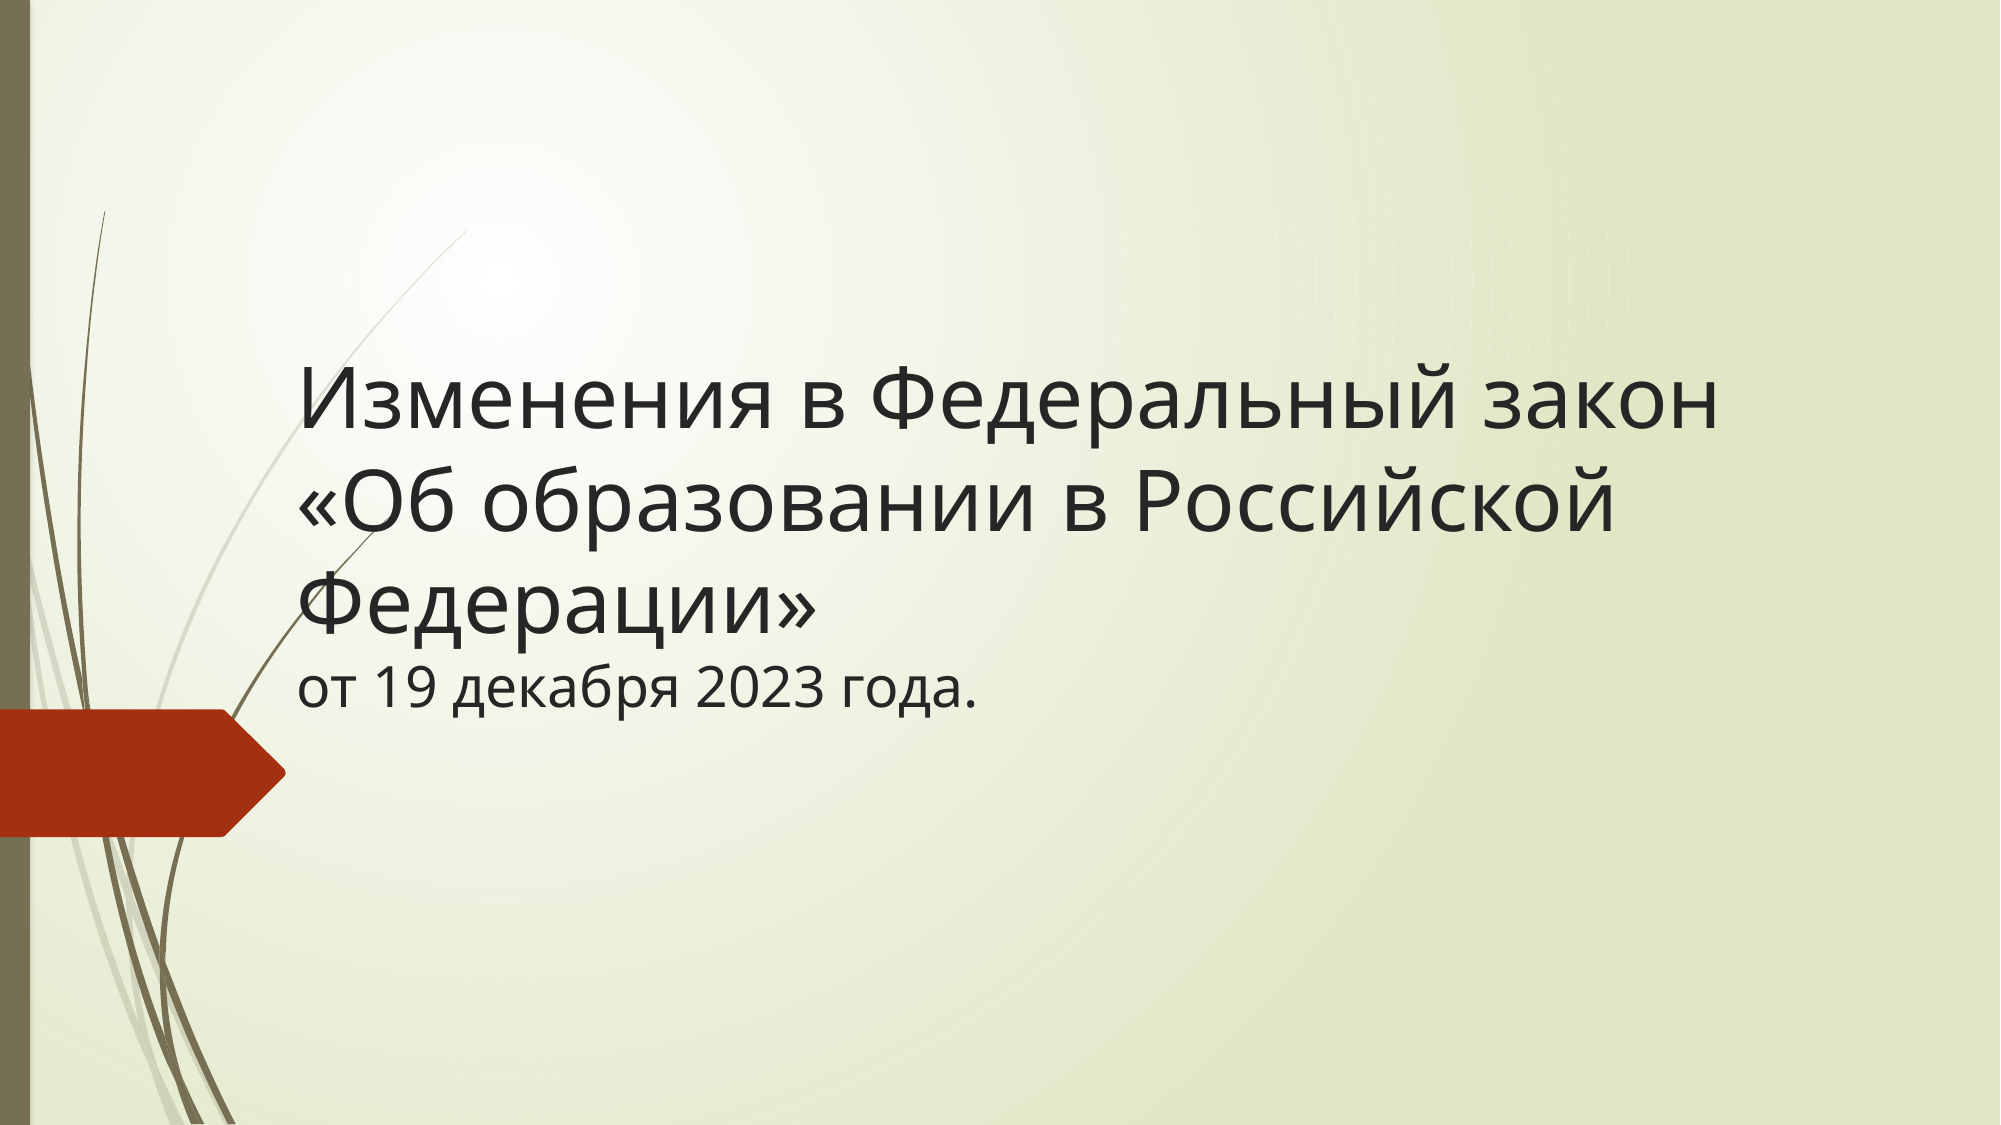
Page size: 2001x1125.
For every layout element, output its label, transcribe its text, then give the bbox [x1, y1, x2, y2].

title Изменения в Федеральный закон «Об образовании в Российской Федерации» от 19 декабря 2023 года. [281, 335, 1782, 727]
